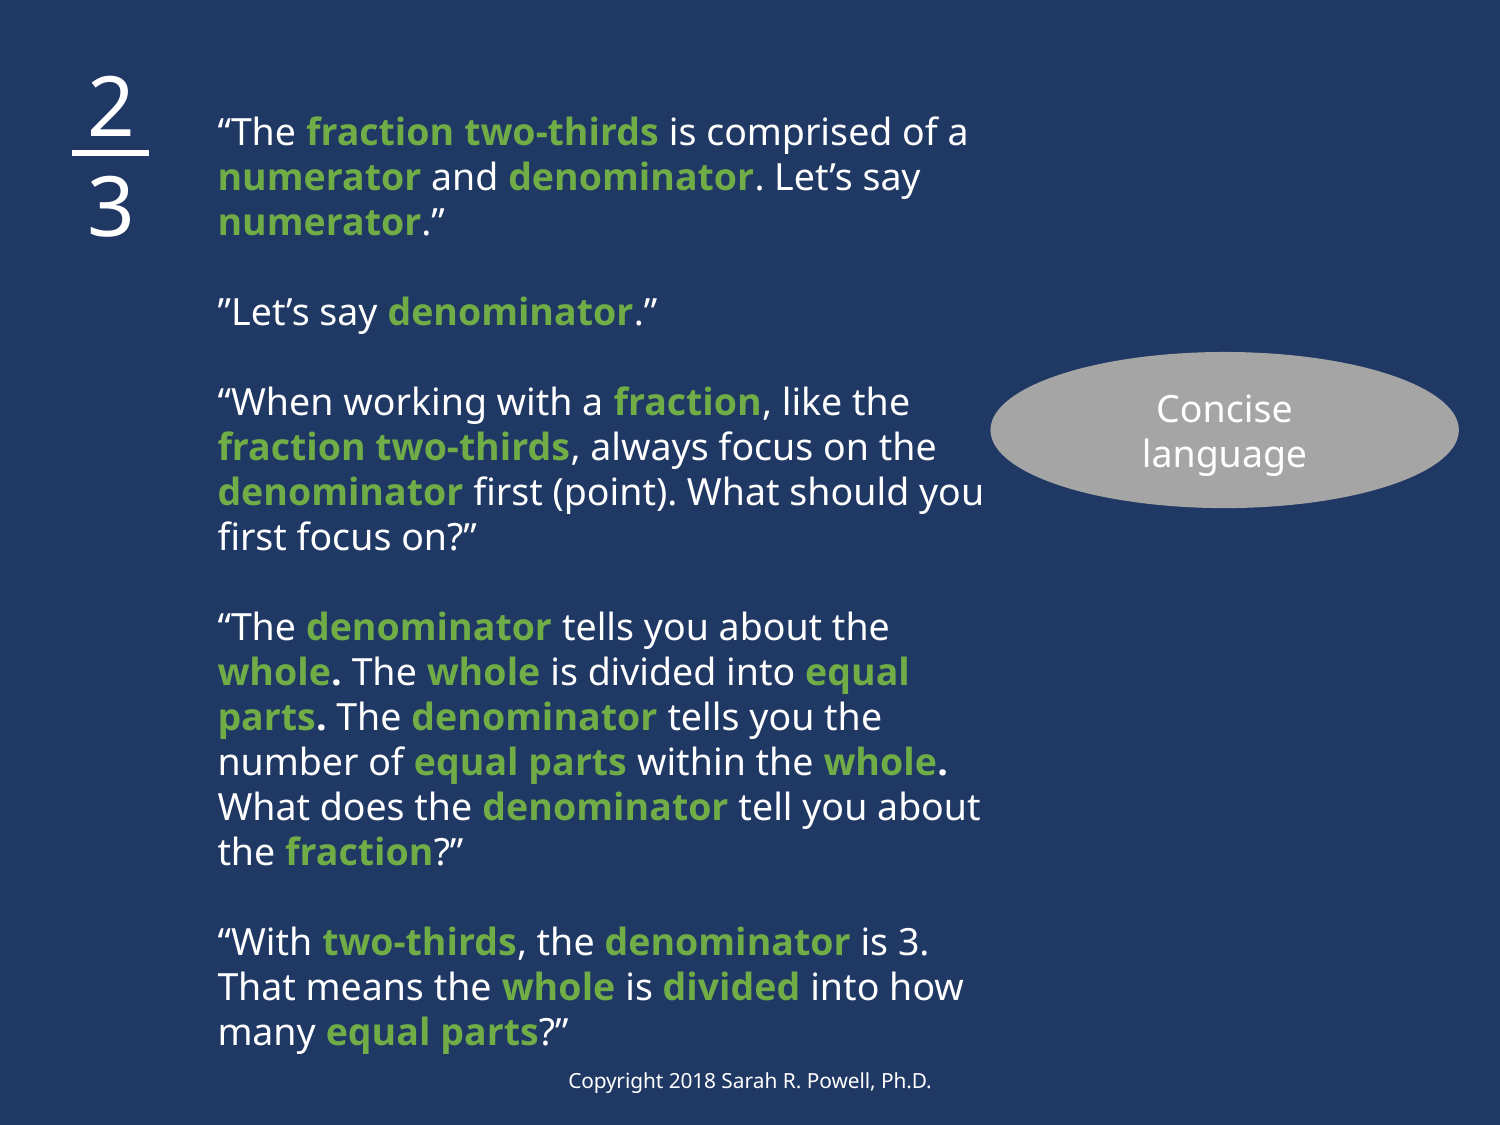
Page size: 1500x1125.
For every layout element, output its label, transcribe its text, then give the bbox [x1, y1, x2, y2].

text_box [74, 45, 148, 263]
text_box “The fraction two-thirds is comprised of a numerator and denominator. Let’s say numerator.” ”Let’s say denominator.” “When working with a fraction, like the fraction two-thirds, always focus on the denominator first (point). What should you first focus on?” “The denominator tells you about the whole. The whole is divided into equal parts. The denominator tells you the number of equal parts within the whole. What does the denominator tell you about the fraction?” “With two-thirds, the denominator is 3. That means the whole is divided into how many equal parts?” [202, 101, 1002, 1061]
footer Copyright 2018 Sarah R. Powell, Ph.D. [0, 1069, 1500, 1095]
text_box Concise language [1002, 350, 1460, 510]
